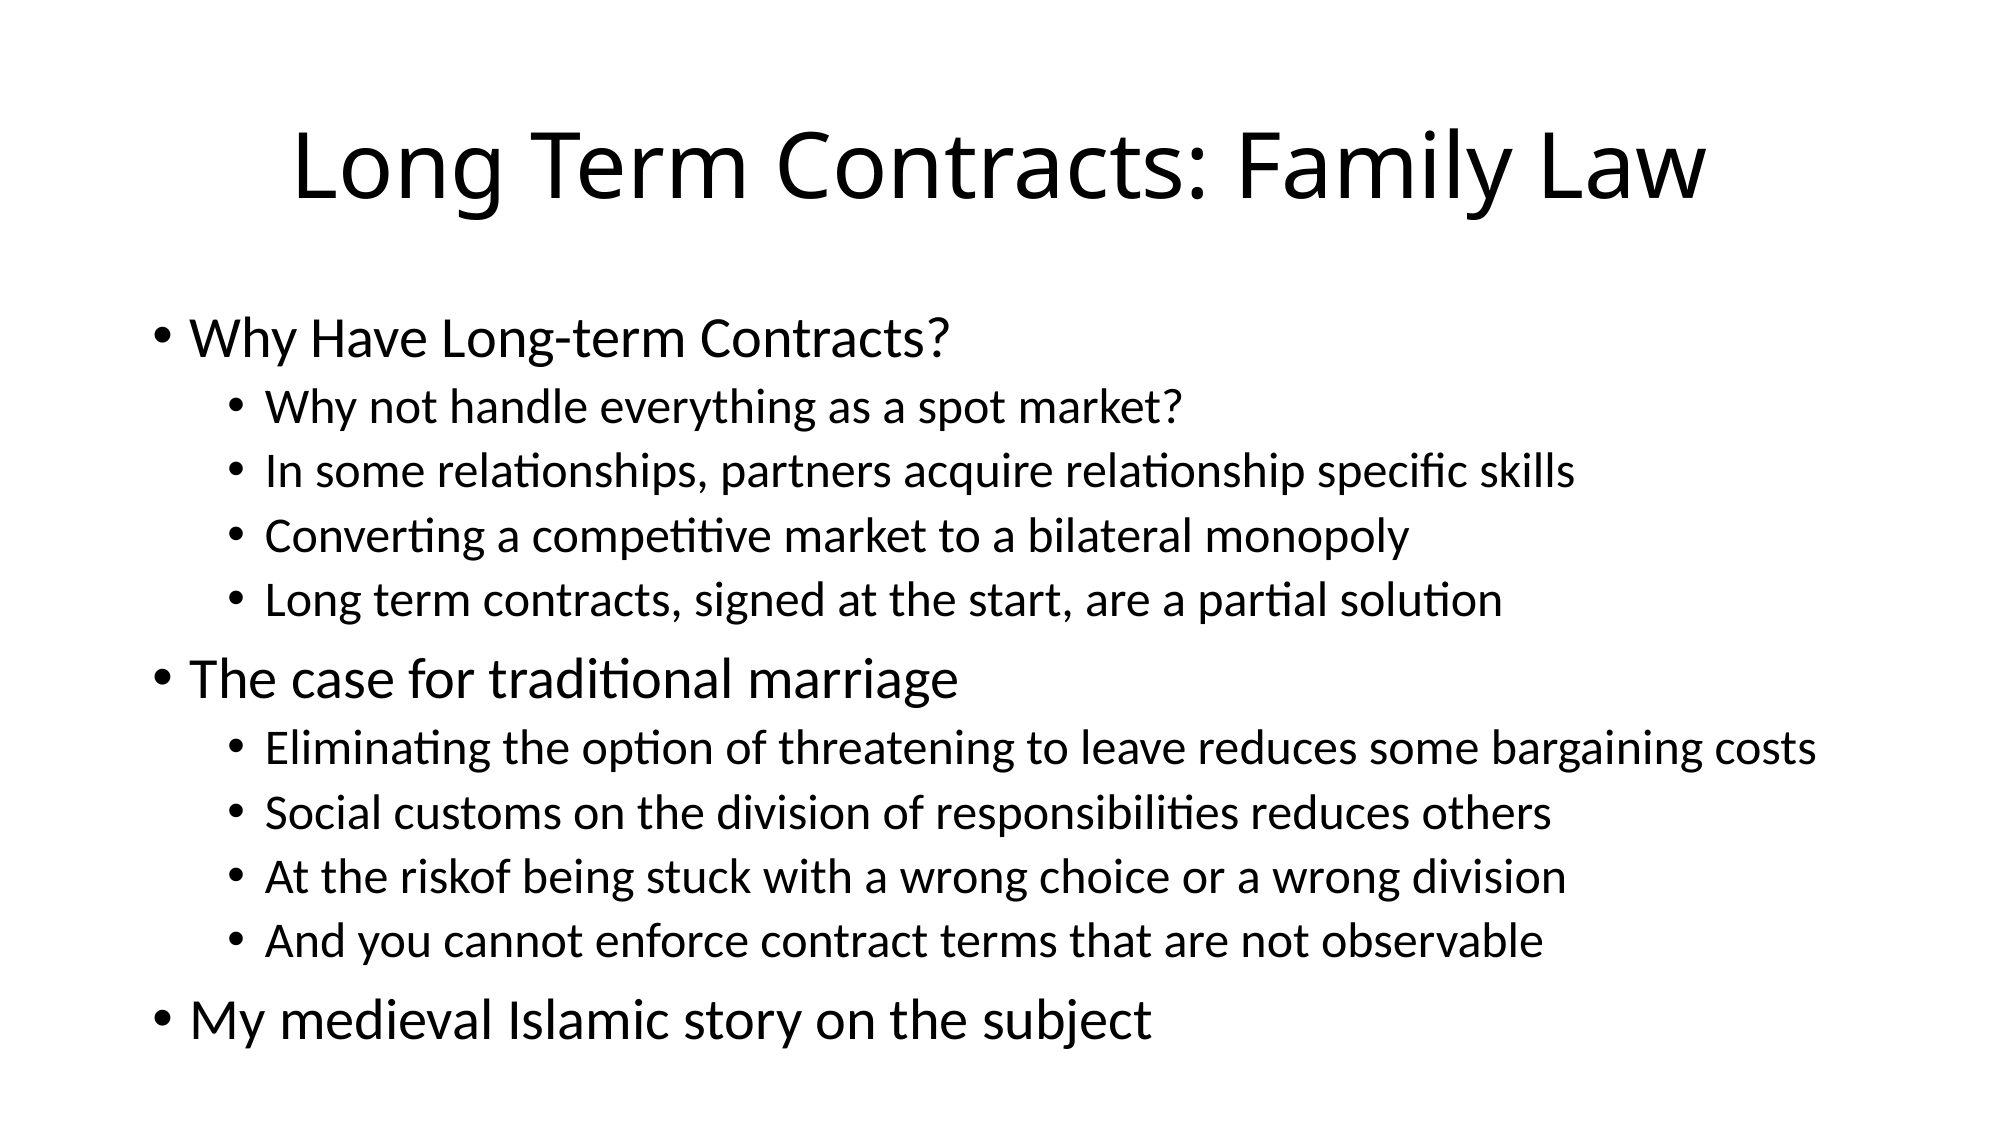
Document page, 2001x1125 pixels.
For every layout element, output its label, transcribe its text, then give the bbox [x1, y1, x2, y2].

list Why Have Long-term Contracts? Why not handle everything as a spot market? In some relationships, partners acquire relationship specific skills Converting a competitive market to a bilateral monopoly Long term contracts, signed at the start, are a partial solution The case for traditional marriage Eliminating the option of threatening to leave reduces some bargaining costs Social customs on the division of responsibilities reduces others At the riskof being stuck with a wrong choice or a wrong division And you cannot enforce contract terms that are not observable My medieval Islamic story on the subject [137, 299, 1863, 1111]
title Long Term Contracts: Family Law [137, 59, 1863, 278]
